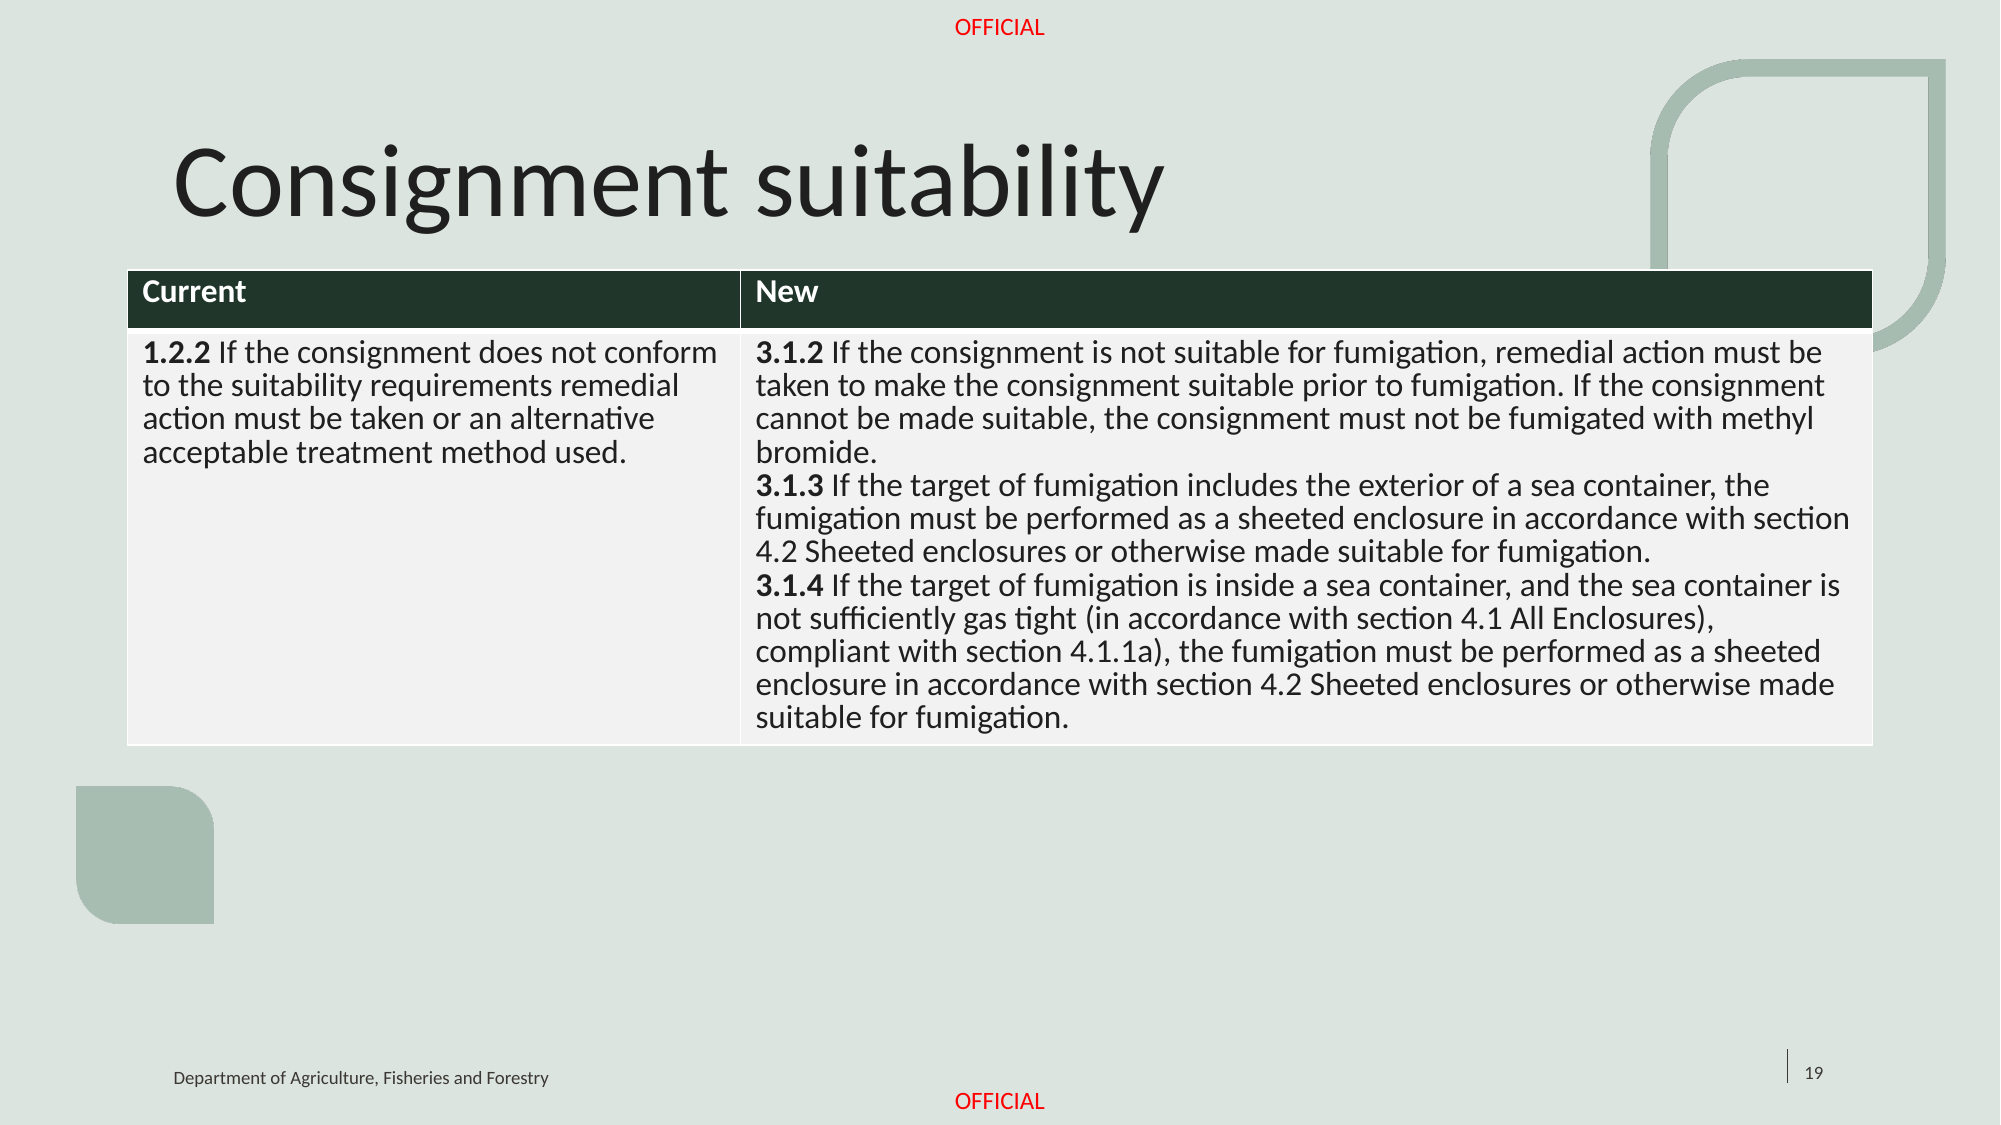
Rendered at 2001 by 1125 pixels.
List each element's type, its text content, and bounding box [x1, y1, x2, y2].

table_cell 3.1.2 If the consignment is not suitable for fumigation, remedial action must be taken to make the consignment suitable prior to fumigation. If the consignment cannot be made suitable, the consignment must not be fumigated with methyl bromide. 3.1.3 If the target of fumigation includes the exterior of a sea container, the fumigation must be performed as a sheeted enclosure in accordance with section 4.2 Sheeted enclosures or otherwise made suitable for fumigation. 3.1.4 If the target of fumigation is inside a sea container, and the sea container is not sufficiently gas tight (in accordance with section 4.1 All Enclosures), compliant with section 4.1.1a), the fumigation must be performed as a sheeted enclosure in accordance with section 4.2 Sheeted enclosures or otherwise made suitable for fumigation. [741, 334, 1872, 744]
picture [1649, 59, 1946, 355]
picture [76, 786, 214, 924]
table_header New [741, 271, 1649, 328]
title Consignment suitability [159, 119, 1649, 269]
table_header Current [128, 271, 740, 328]
table_cell 1.2.2 If the consignment does not conform to the suitability requirements remedial action must be taken or an alternative acceptable treatment method used. [128, 334, 740, 744]
